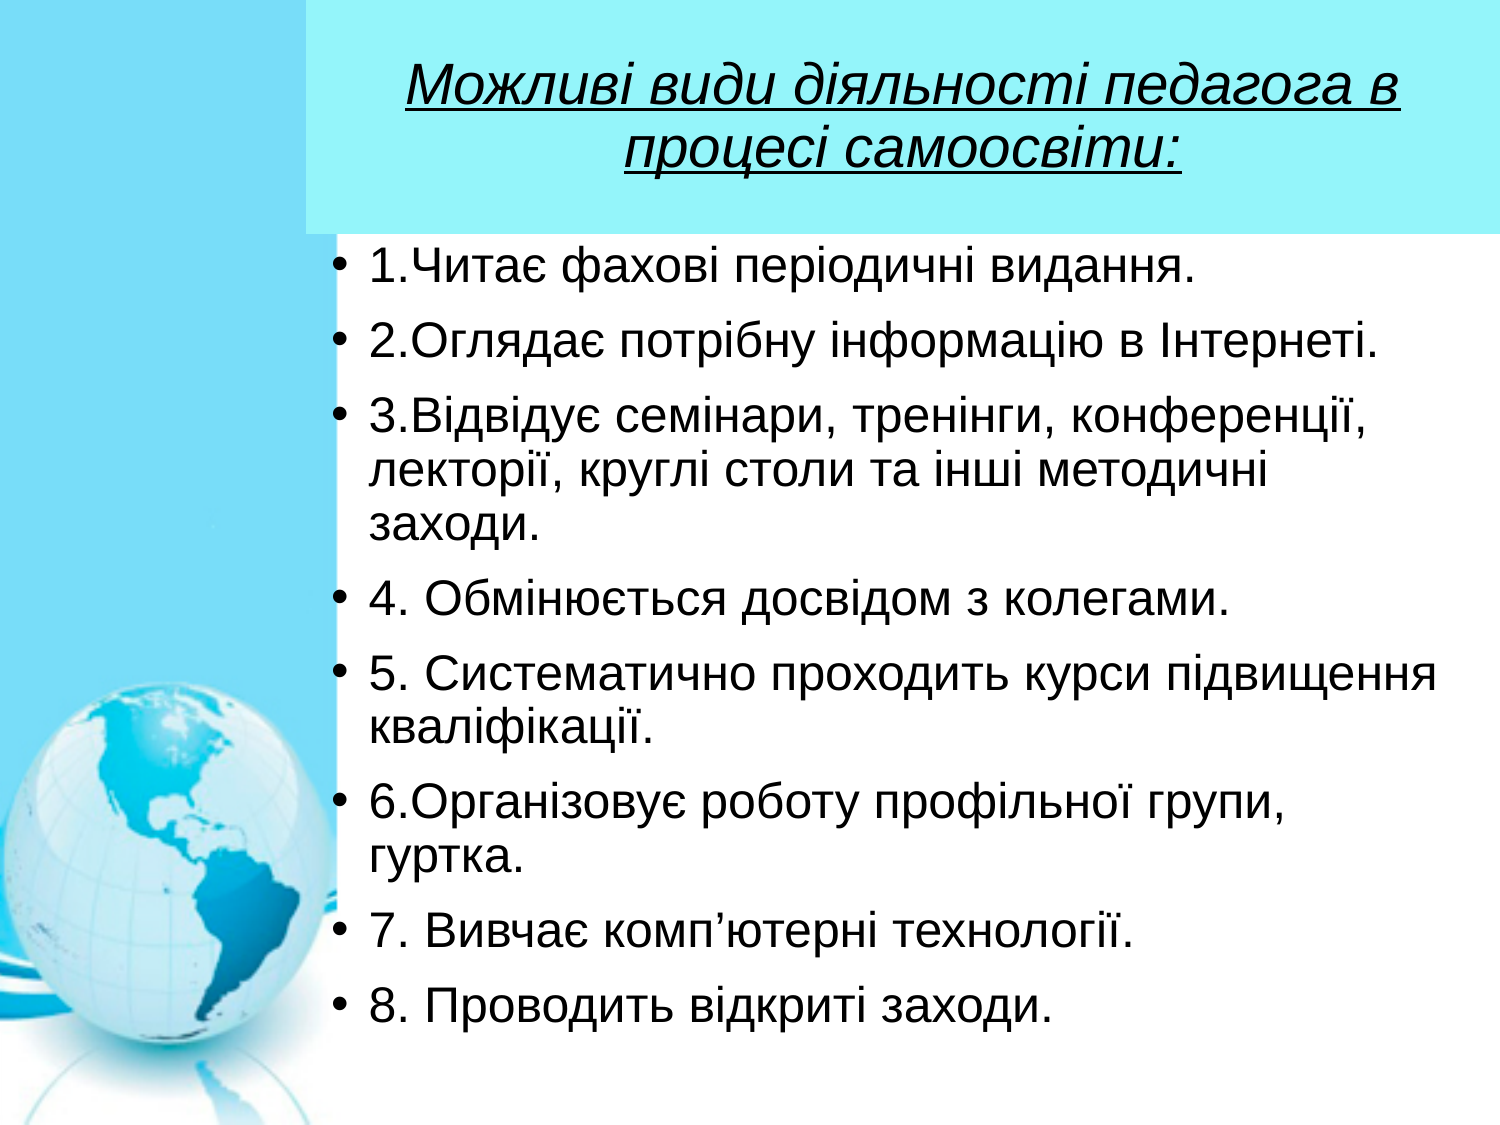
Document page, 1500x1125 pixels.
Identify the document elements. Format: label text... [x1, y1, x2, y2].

picture [0, 0, 1500, 1125]
list 1.Читає фахові періодичні видання. 2.Оглядає потрібну інформацію в Інтернеті. 3.Відвідує семінари, тренінги, конференції, лекторії, круглі столи та інші методичні заходи. 4. Обмінюється досвідом з колегами. 5. Систематично проходить курси підвищення кваліфікації. 6.Організовує роботу профільної групи, гуртка. 7. Вивчає комп’ютерні технології. 8. Проводить відкриті заходи. [316, 232, 1460, 1098]
title Можливі види діяльності педагога в процесі самоосвіти: [306, 0, 1500, 234]
